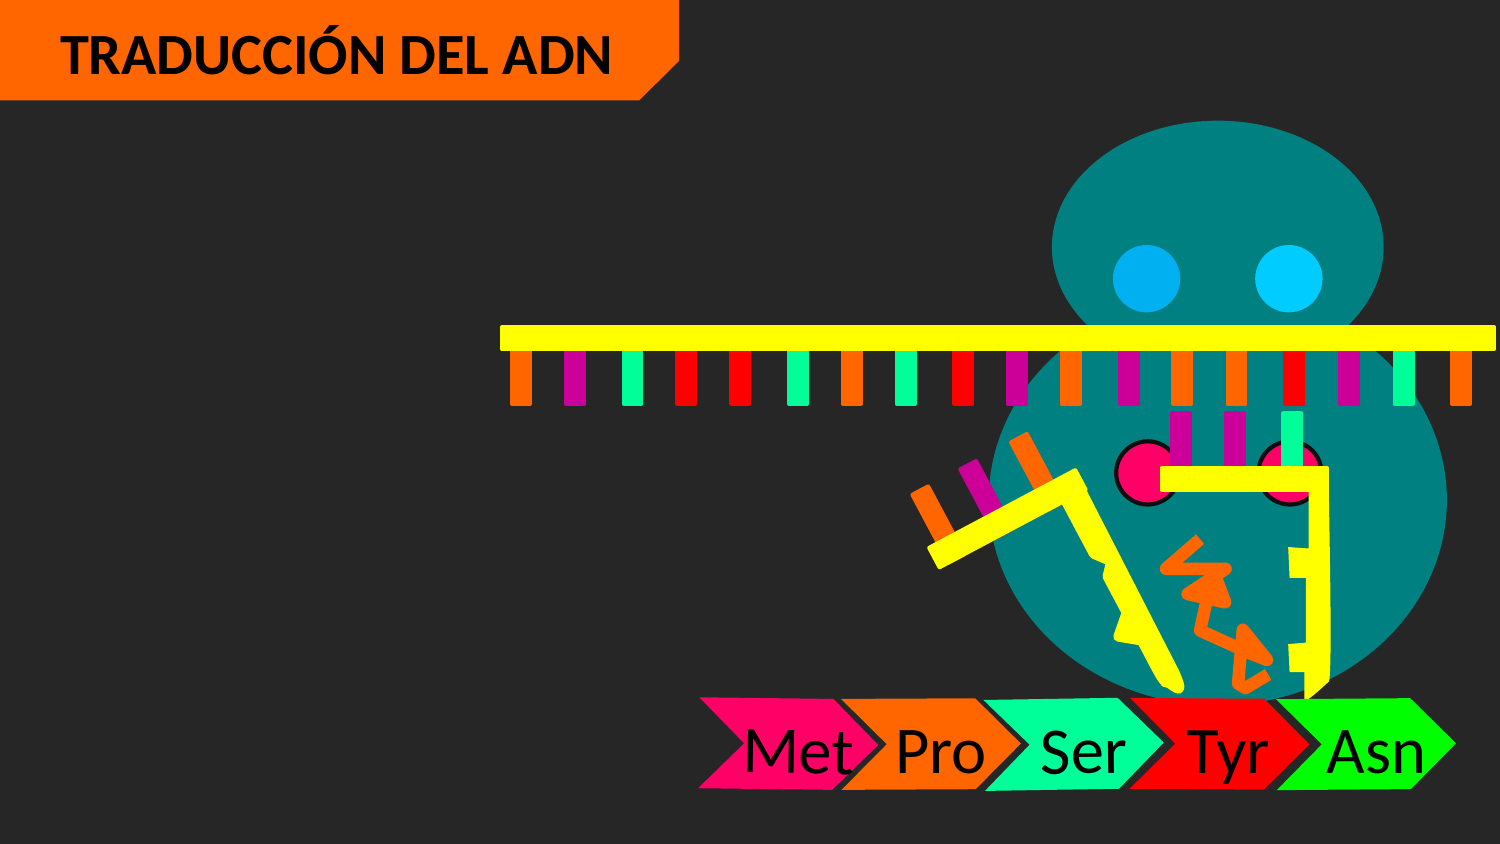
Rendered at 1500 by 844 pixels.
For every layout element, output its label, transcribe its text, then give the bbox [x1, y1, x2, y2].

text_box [967, 441, 1134, 695]
text_box [665, 325, 831, 351]
text_box [622, 351, 643, 406]
text_box [952, 351, 974, 406]
text_box [831, 325, 983, 351]
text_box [702, 696, 1461, 800]
text_box [1452, 351, 1472, 406]
text_box [1452, 325, 1496, 351]
text_box [729, 351, 751, 406]
text_box [564, 351, 586, 406]
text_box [1161, 412, 1328, 491]
text_box [895, 351, 917, 406]
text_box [988, 120, 1448, 695]
text_box [500, 325, 665, 351]
text_box TRADUCCIÓN DEL ADN [45, 8, 629, 94]
text_box [675, 351, 697, 406]
text_box [0, 0, 682, 103]
text_box [510, 351, 532, 406]
text_box [841, 351, 863, 406]
text_box [787, 351, 809, 406]
